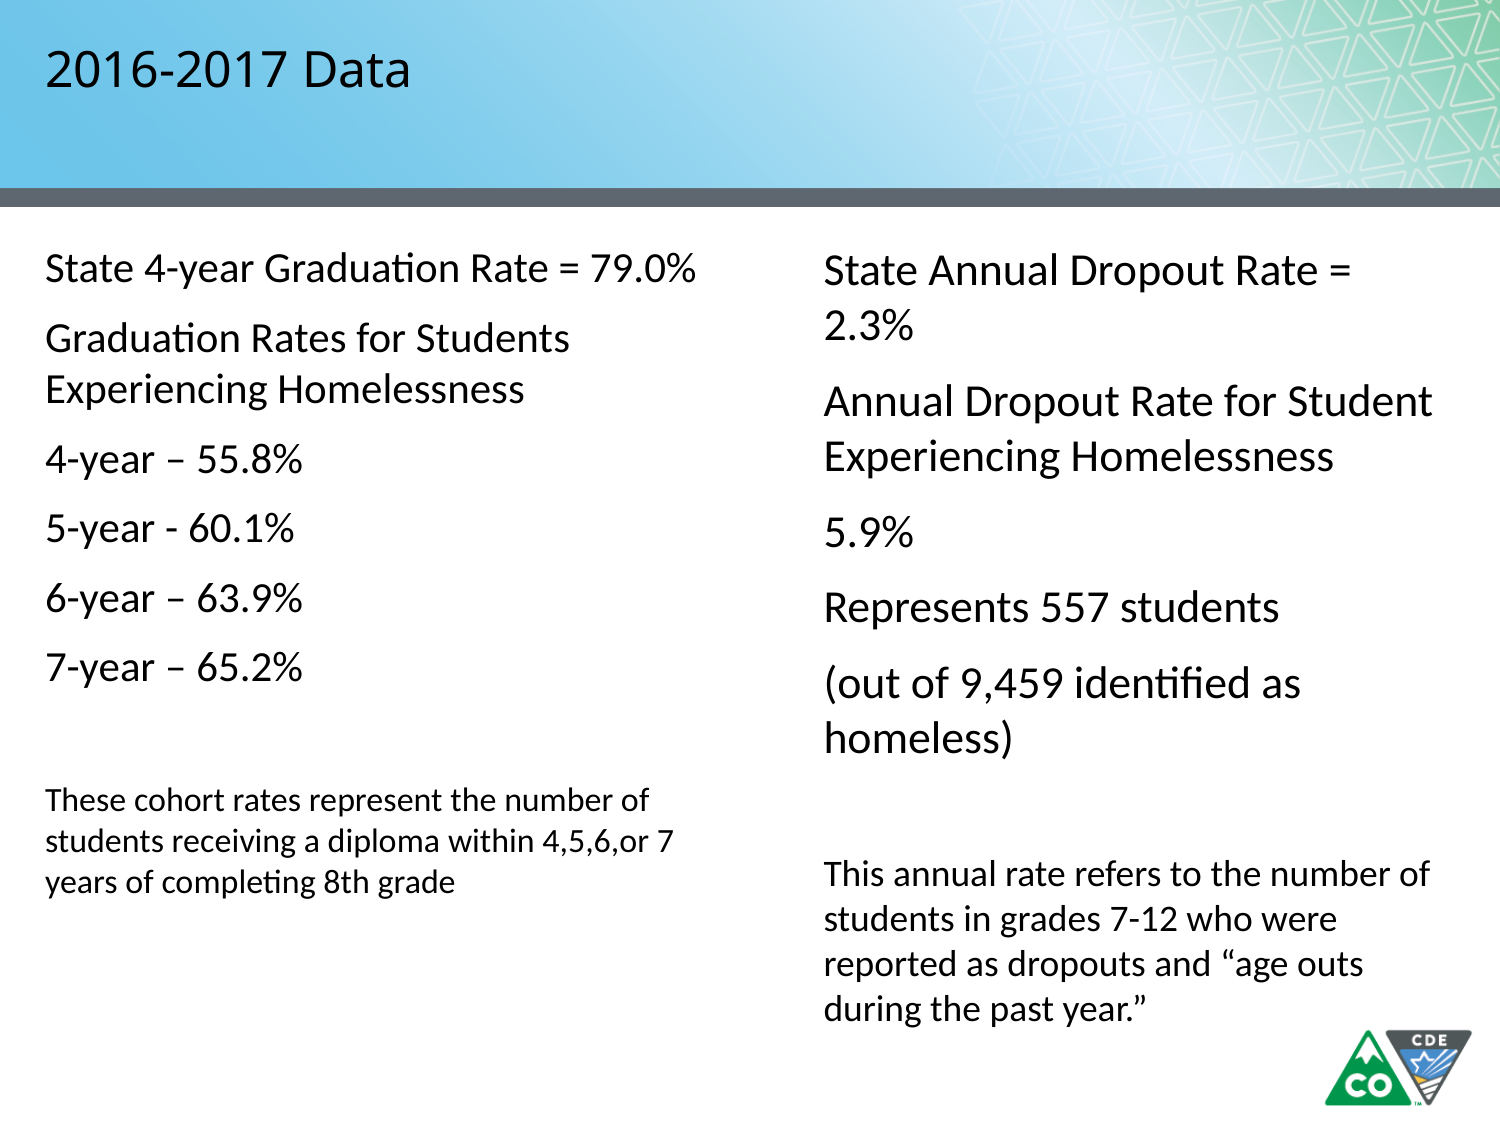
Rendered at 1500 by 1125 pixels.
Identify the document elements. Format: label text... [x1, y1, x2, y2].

list State 4-year Graduation Rate = 79.0% Graduation Rates for Students Experiencing Homelessness 4-year – 55.8% 5-year - 60.1% 6-year – 63.9% 7-year – 65.2% These cohort rates represent the number of students receiving a diploma within 4,5,6,or 7 years of completing 8th grade [45, 239, 703, 954]
title 2016-2017 Data [45, 37, 1339, 155]
picture [1312, 1021, 1482, 1113]
list State Annual Dropout Rate = 2.3% Annual Dropout Rate for Student Experiencing Homelessness 5.9% Represents 557 students (out of 9,459 identified as homeless) This annual rate refers to the number of students in grades 7-12 who were reported as dropouts and “age outs during the past year.” [823, 239, 1445, 1070]
picture [0, 0, 1500, 207]
